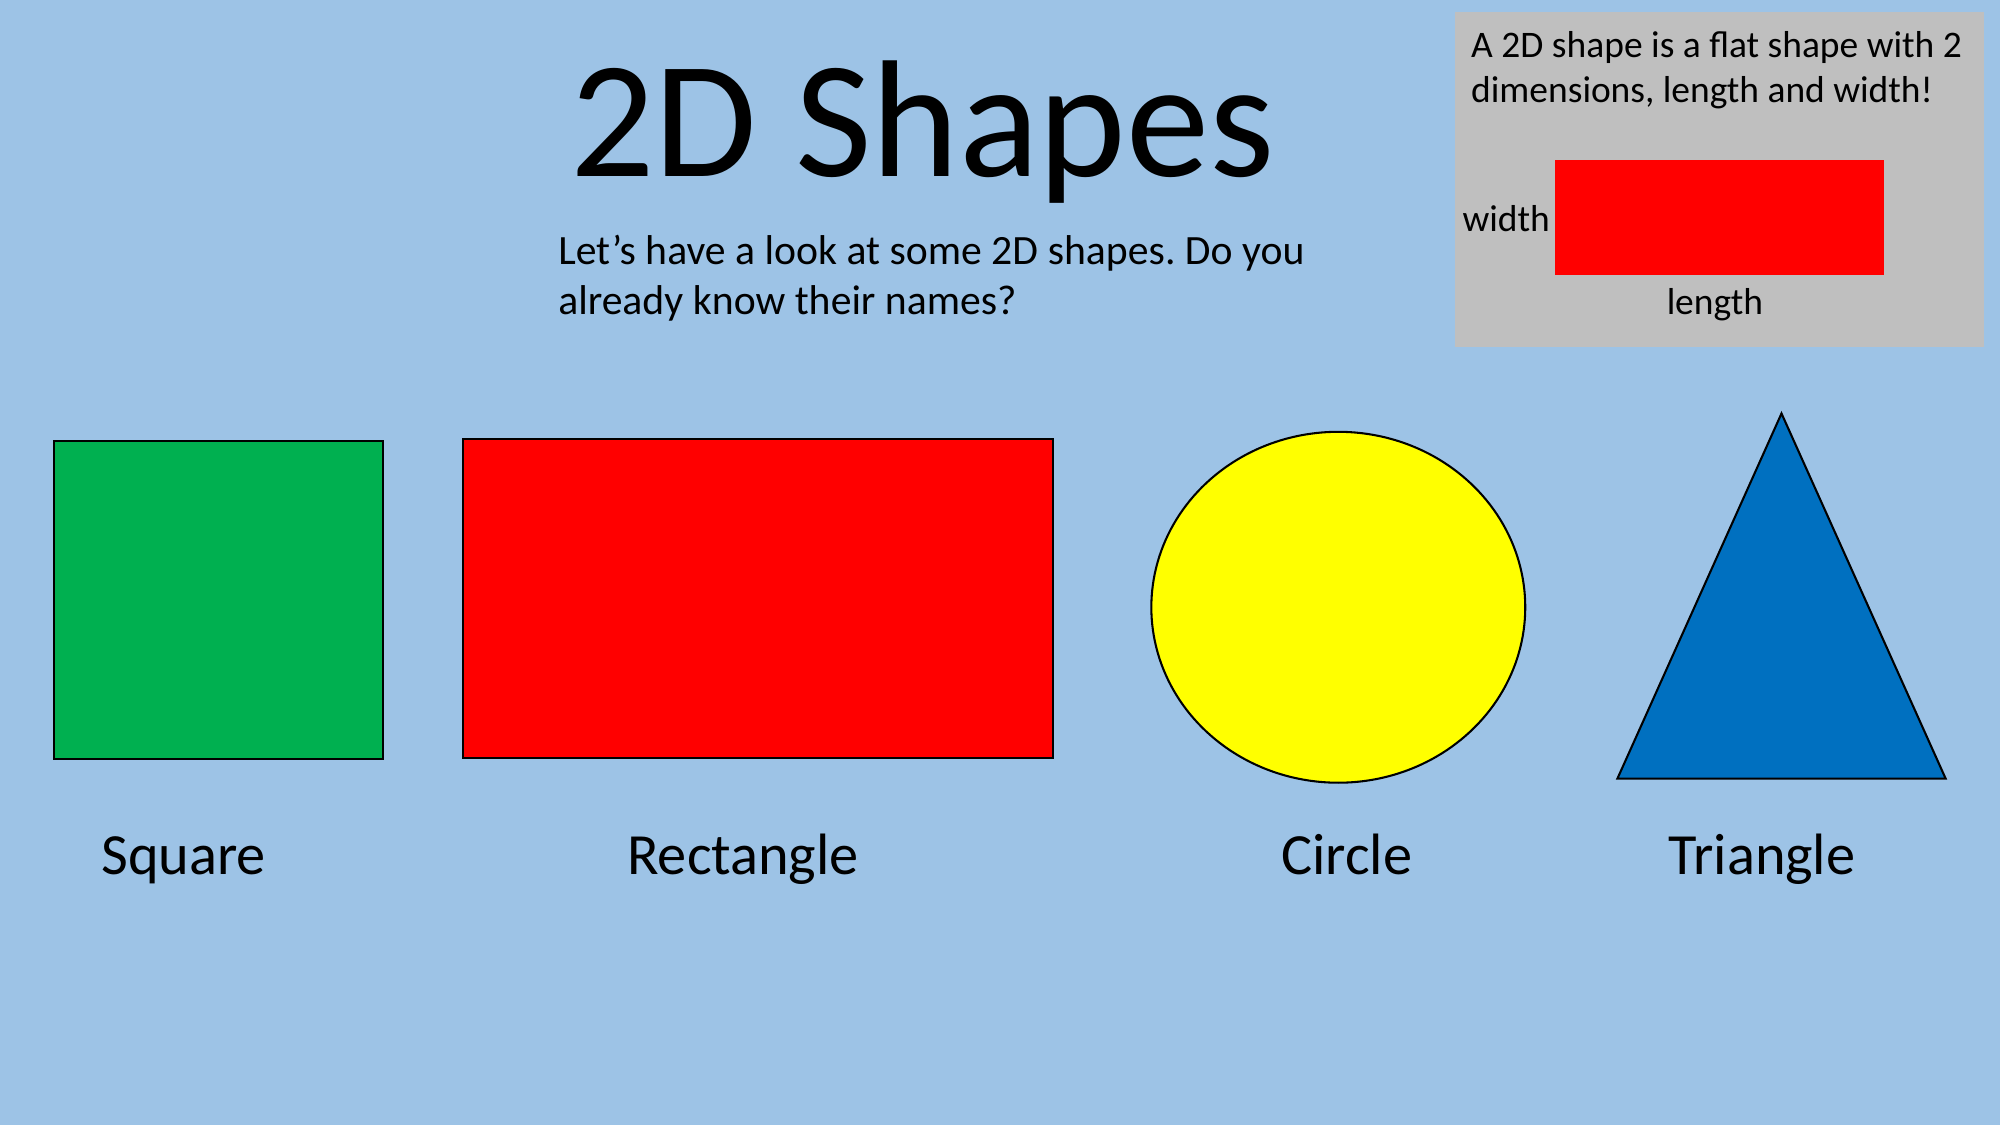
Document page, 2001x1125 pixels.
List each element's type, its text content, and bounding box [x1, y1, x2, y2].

text_box [1615, 410, 1948, 780]
text_box Let’s have a look at some 2D shapes. Do you already know their names? [543, 215, 1384, 331]
text_box [1150, 430, 1527, 784]
text_box Square [86, 808, 383, 894]
text_box A 2D shape is a flat shape with 2 dimensions, length and width! [1456, 12, 1983, 118]
text_box Circle [1266, 808, 1457, 894]
text_box [462, 438, 1054, 759]
text_box width [1447, 187, 1644, 247]
text_box length [1652, 270, 1848, 330]
text_box [1555, 160, 1884, 275]
text_box 2D Shapes [555, 2, 1291, 215]
text_box Rectangle [612, 808, 1000, 894]
text_box [1455, 12, 1984, 347]
text_box Triangle [1654, 808, 2000, 894]
text_box [53, 440, 384, 760]
